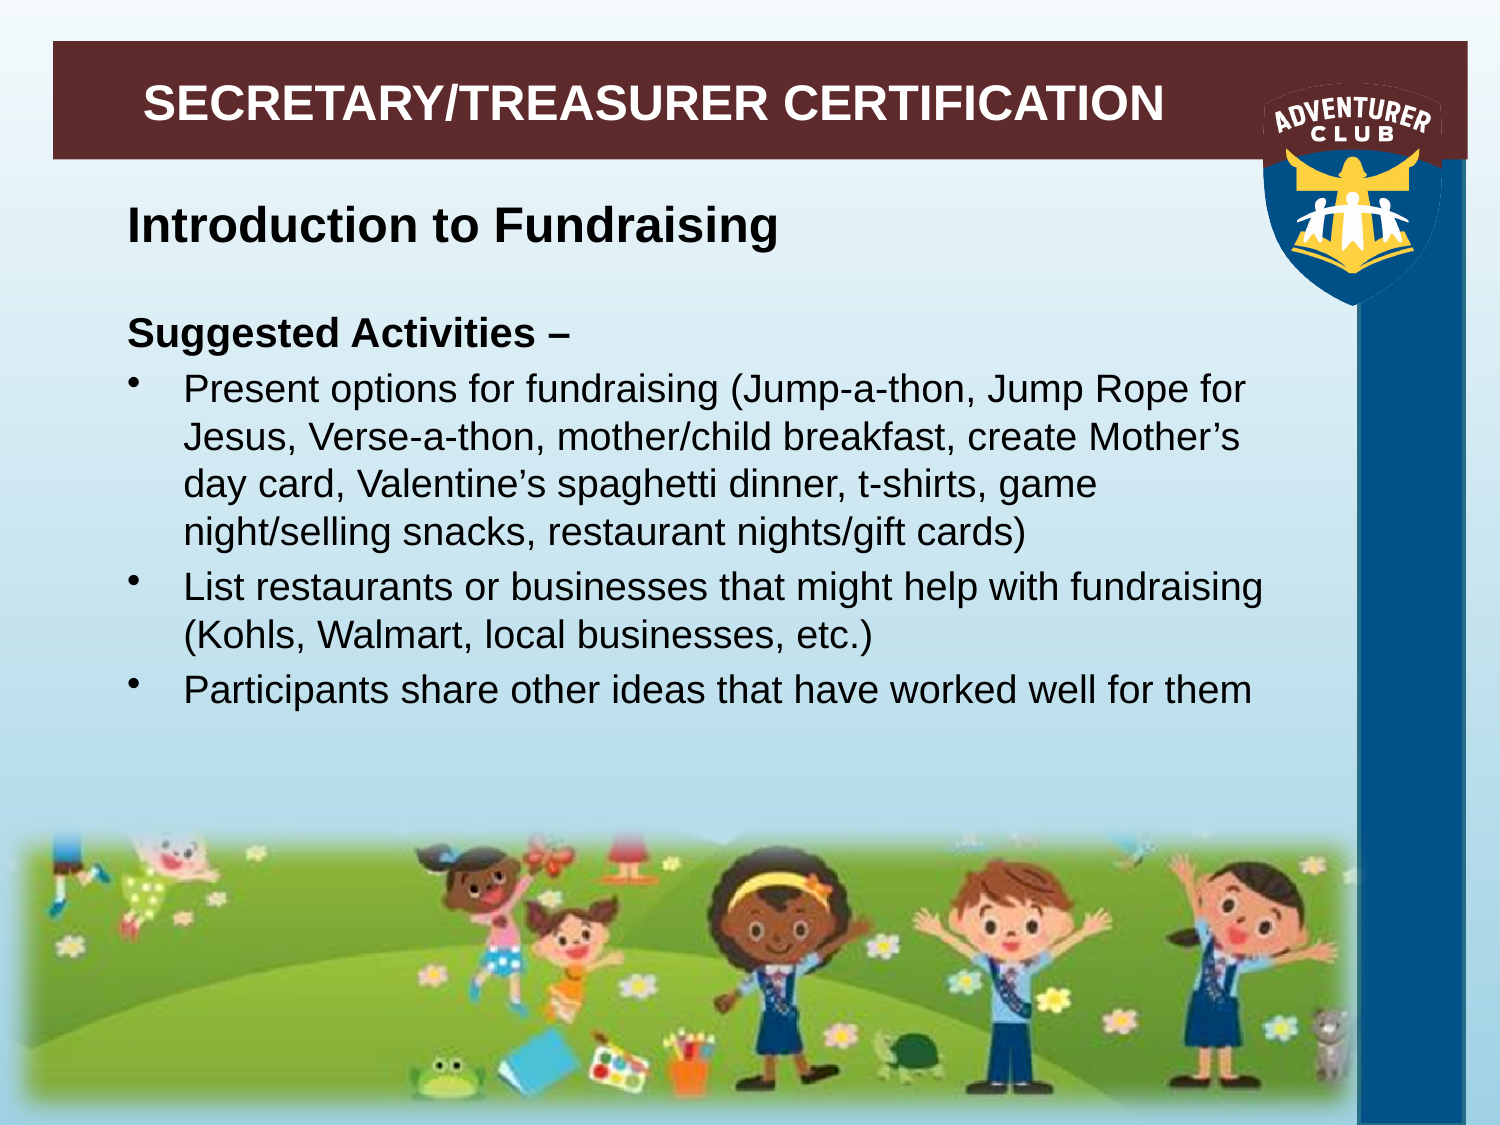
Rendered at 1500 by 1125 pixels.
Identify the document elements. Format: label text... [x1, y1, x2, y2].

list Introduction to Fundraising Suggested Activities – Present options for fundraising (Jump-a-thon, Jump Rope for Jesus, Verse-a-thon, mother/child breakfast, create Mother’s day card, Valentine’s spaghetti dinner, t-shirts, game night/selling snacks, restaurant nights/gift cards) List restaurants or businesses that might help with fundraising (Kohls, Walmart, local businesses, etc.) Participants share other ideas that have worked well for them [112, 184, 1294, 820]
picture [1263, 82, 1442, 306]
text_box [1357, 161, 1466, 1125]
text_box SECRETARY/TREASURER CERTIFICATION [51, 39, 1470, 161]
picture [0, 822, 1368, 1125]
